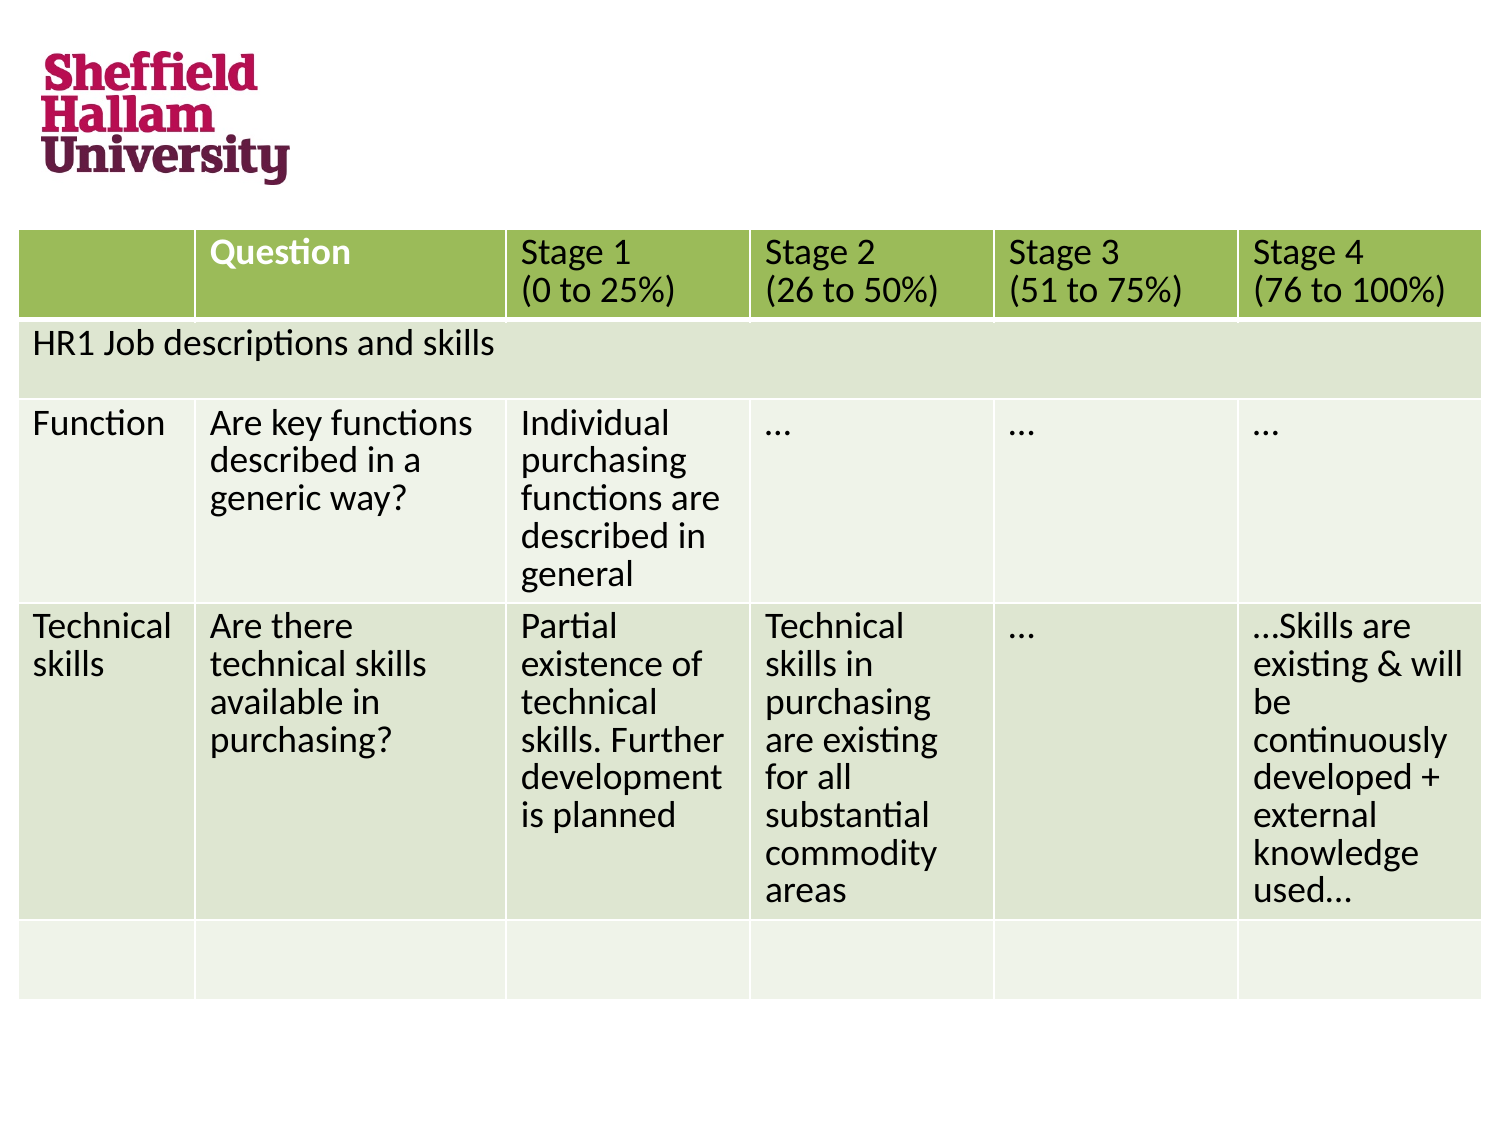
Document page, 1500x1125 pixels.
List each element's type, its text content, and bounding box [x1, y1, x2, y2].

table_cell [1239, 921, 1481, 999]
table_cell Technical skills [19, 604, 194, 919]
table_cell … [995, 400, 1237, 602]
table_cell …Skills are existing & will be continuously developed + external knowledge used… [1239, 604, 1481, 919]
table_cell Partial existence of technical skills. Further development is planned [507, 604, 749, 919]
table_cell [751, 921, 993, 999]
table_header Stage 2 (26 to 50%) [751, 230, 993, 317]
table_cell [995, 921, 1237, 999]
table_cell Technical skills in purchasing are existing for all substantial commodity areas [751, 604, 993, 919]
table_cell HR1 Job descriptions and skills [19, 322, 1481, 398]
table_cell Function [19, 400, 194, 602]
table_cell … [751, 400, 993, 602]
table_cell [196, 921, 505, 999]
table_header Stage 3 (51 to 75%) [995, 230, 1237, 317]
table_cell Are there technical skills available in purchasing? [196, 604, 505, 919]
table_cell [19, 921, 194, 999]
table_cell Are key functions described in a generic way? [196, 400, 505, 602]
table_cell … [1239, 400, 1481, 602]
table_cell … [995, 604, 1237, 919]
table_header Question [196, 230, 505, 317]
table_cell [507, 921, 749, 999]
table_header [19, 230, 194, 317]
picture [41, 51, 290, 185]
table_header Stage 1 (0 to 25%) [507, 230, 749, 317]
table_header Stage 4 (76 to 100%) [1239, 230, 1481, 317]
table_cell Individual purchasing functions are described in general [507, 400, 749, 602]
